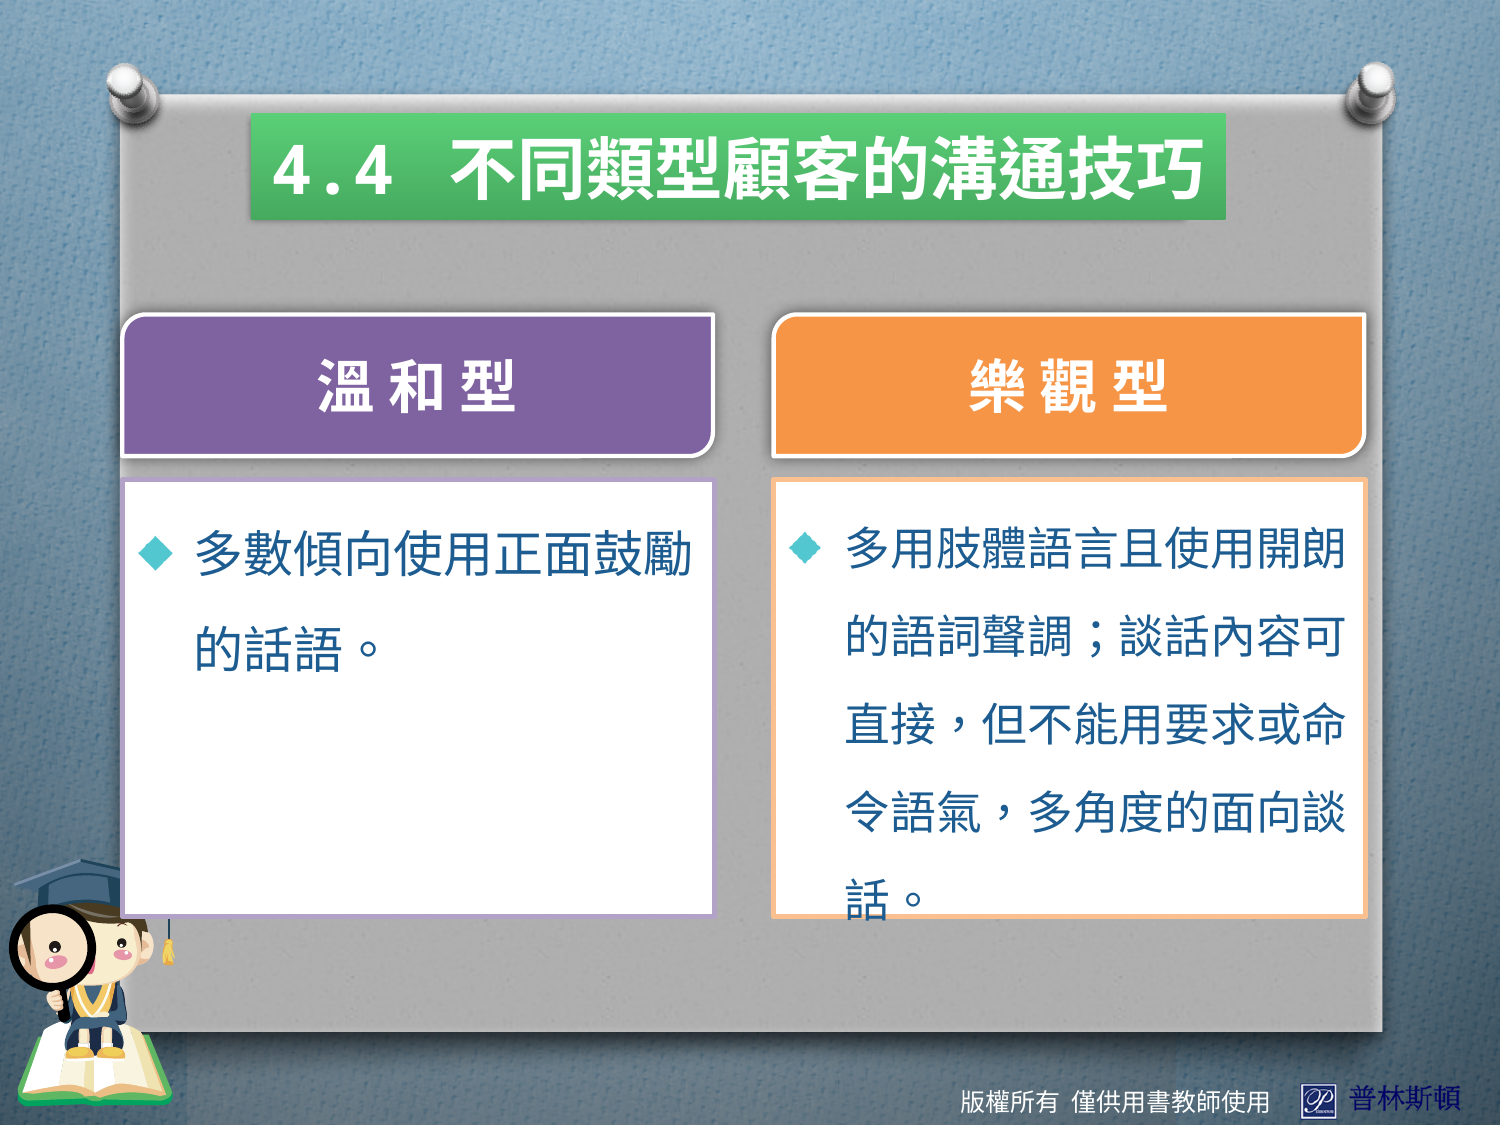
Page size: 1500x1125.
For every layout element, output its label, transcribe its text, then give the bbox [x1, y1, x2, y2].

text_box 多用肢體語言且使用開朗的語詞聲調；談話內容可直接，但不能用要求或命令語氣，多角度的面向談話。 [773, 479, 1366, 917]
picture [1317, 35, 1439, 156]
text_box 多數傾向使用正面鼓勵的話語。 [122, 479, 715, 917]
text_box 4.4 不同類型顧客的溝通技巧 [250, 113, 1226, 220]
text_box 樂 觀 型 [773, 314, 1365, 457]
picture [75, 29, 198, 153]
picture [788, 531, 821, 564]
picture [1300, 1071, 1482, 1125]
text_box 溫 和 型 [122, 314, 713, 457]
picture [137, 535, 173, 571]
